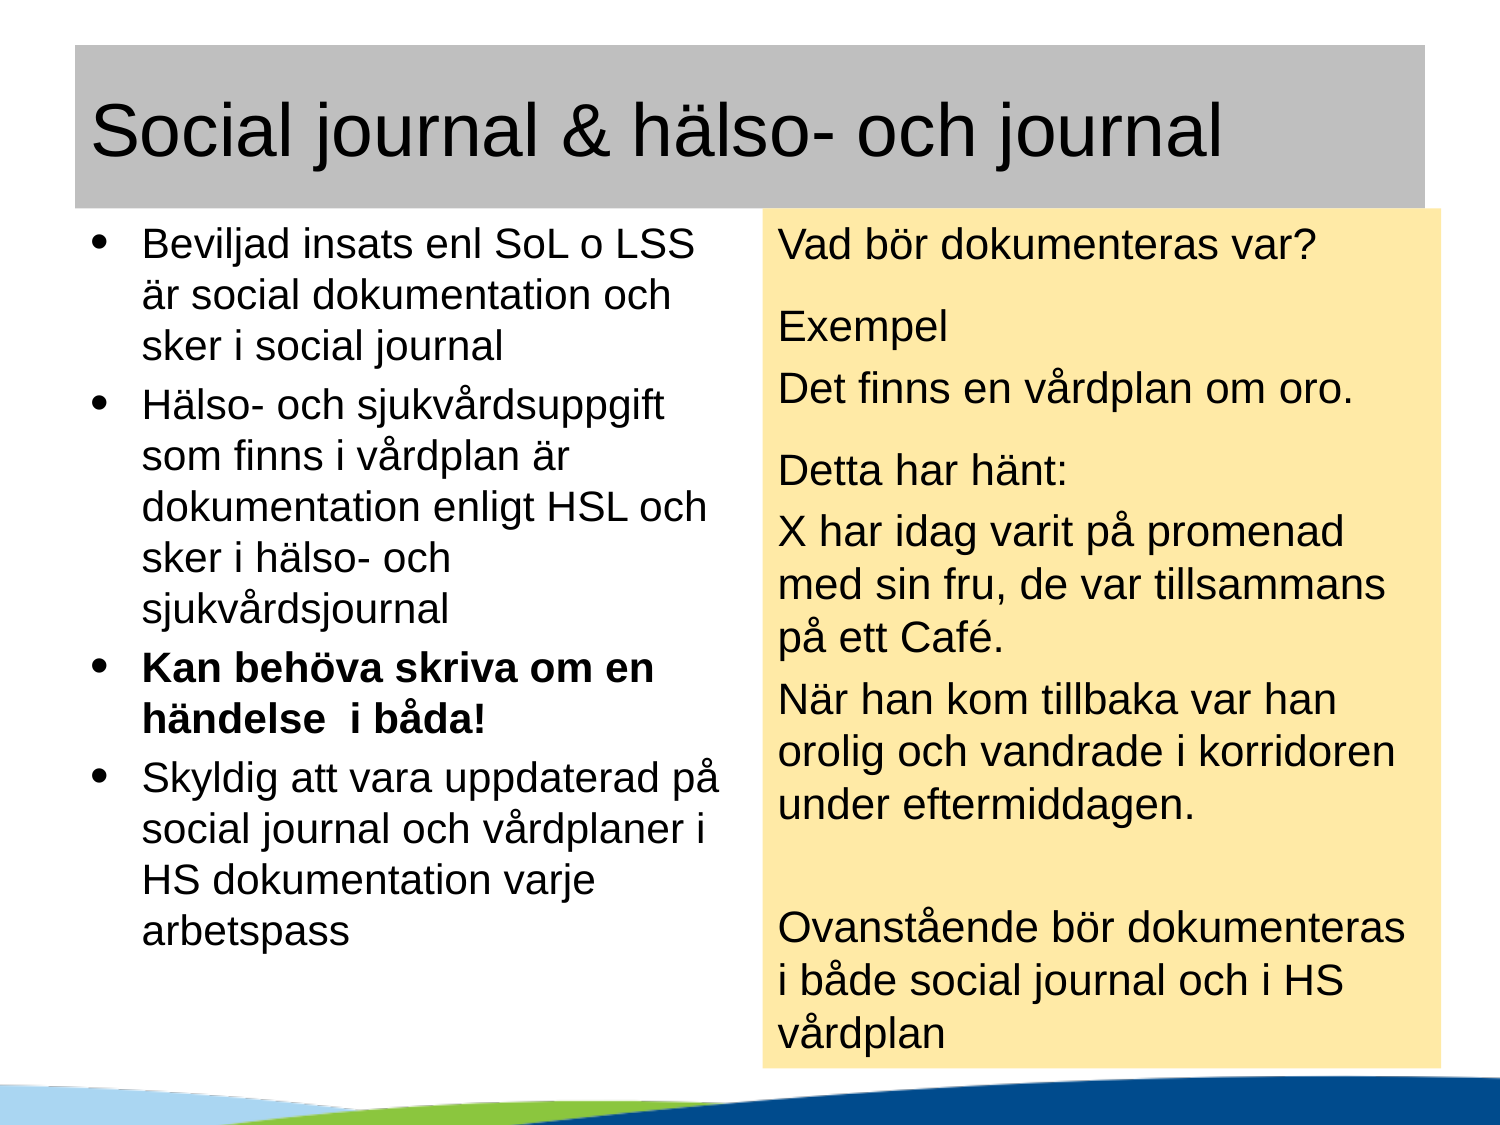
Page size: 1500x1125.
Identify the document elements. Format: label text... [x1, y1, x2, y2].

title Social journal & hälso- och journal [75, 45, 1425, 209]
list Vad bör dokumenteras var? Exempel Det finns en vårdplan om oro. Detta har hänt: X har idag varit på promenad med sin fru, de var tillsammans på ett Café. När han kom tillbaka var han orolig och vandrade i korridoren under eftermiddagen. Ovanstående bör dokumenteras i både social journal och i HS vårdplan [762, 208, 1442, 1069]
list Beviljad insats enl SoL o LSS är social dokumentation och sker i social journal Hälso- och sjukvårdsuppgift som finns i vårdplan är dokumentation enligt HSL och sker i hälso- och sjukvårdsjournal Kan behöva skriva om en händelse i båda! Skyldig att vara uppdaterad på social journal och vårdplaner i HS dokumentation varje arbetspass [75, 208, 738, 1005]
